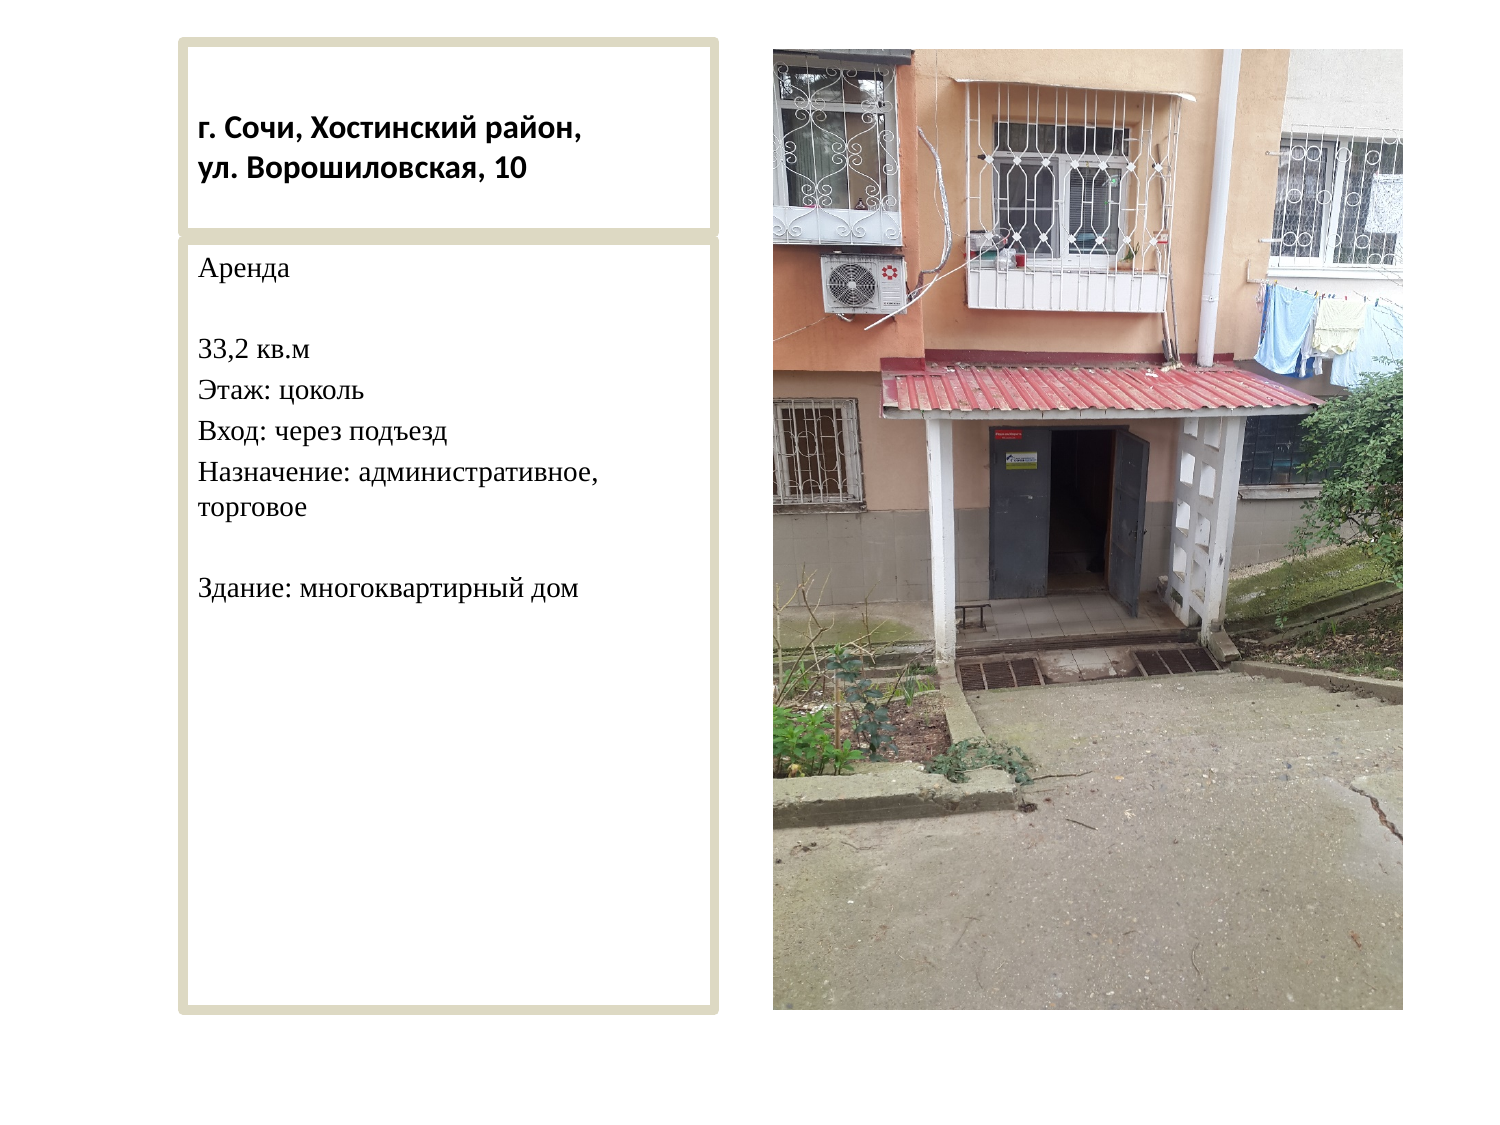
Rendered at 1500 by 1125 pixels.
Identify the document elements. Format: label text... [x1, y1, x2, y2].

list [773, 49, 1403, 1011]
title г. Сочи, Хостинский район, ул. Ворошиловская, 10 [182, 41, 715, 233]
list Аренда 33,2 кв.м Этаж: цоколь Вход: через подъезд Назначение: административное, торговое Здание: многоквартирный дом [182, 240, 715, 1010]
